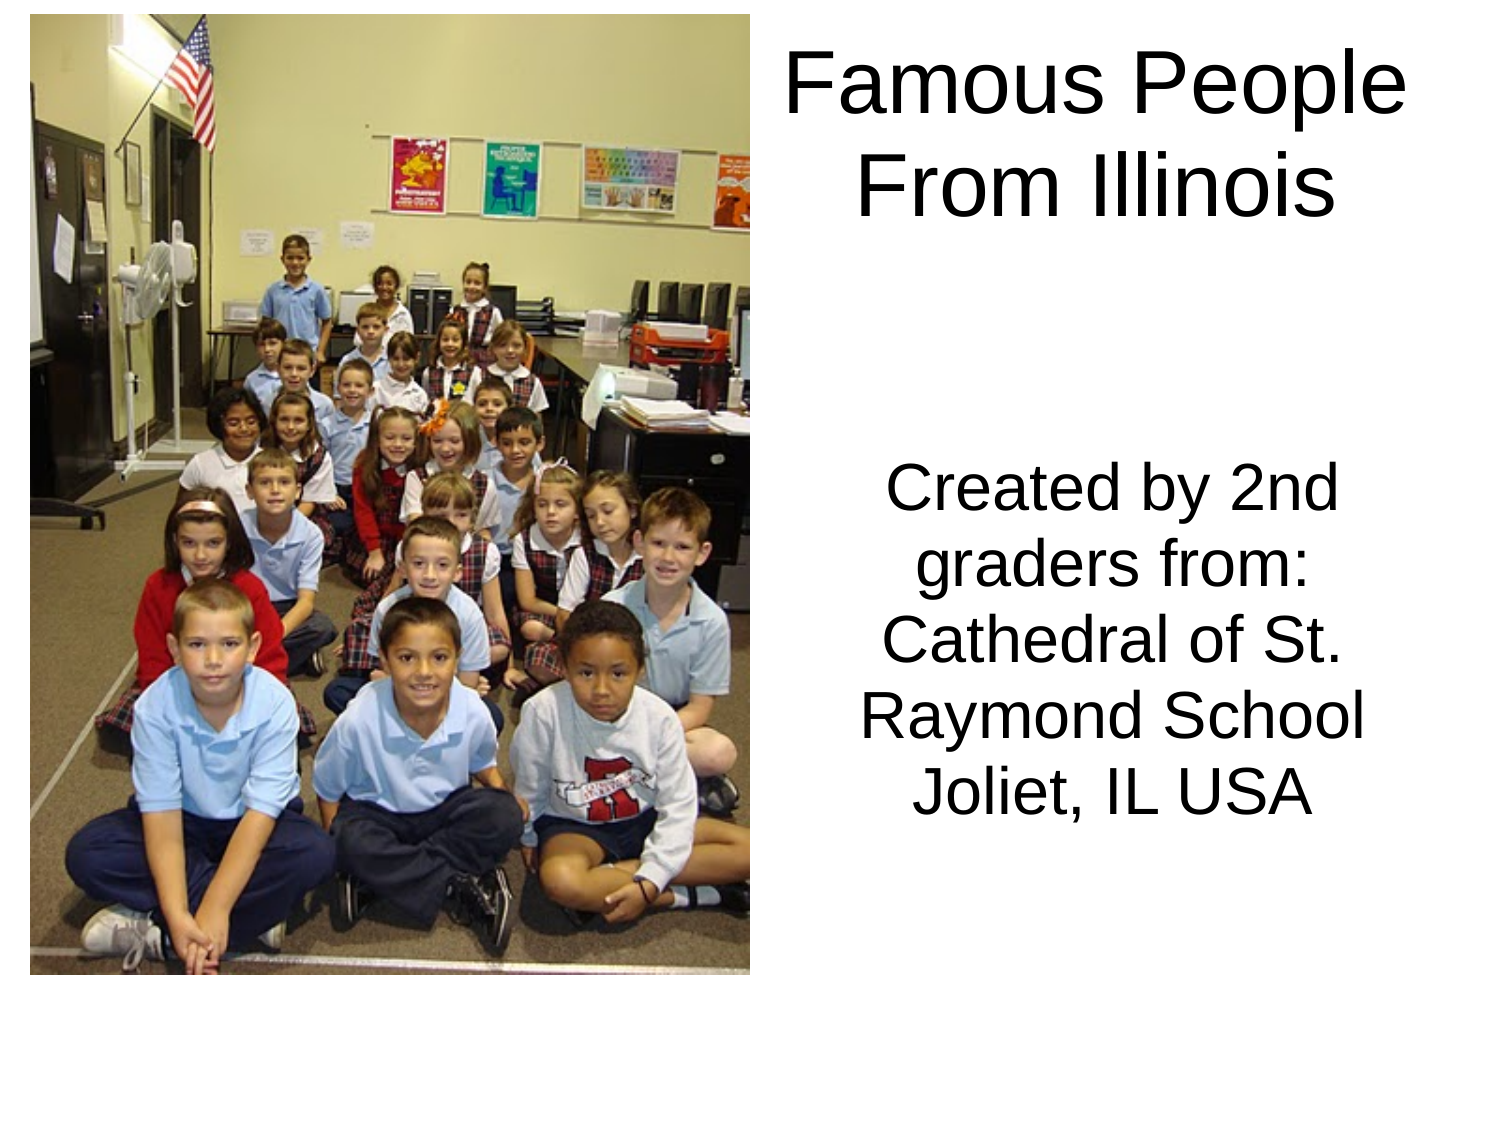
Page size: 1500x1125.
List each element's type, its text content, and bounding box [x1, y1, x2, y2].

subtitle Created by 2nd graders from: Cathedral of St. Raymond School Joliet, IL USA [786, 450, 1440, 950]
title Famous People From Illinois [769, 32, 1423, 383]
picture [29, 14, 751, 976]
